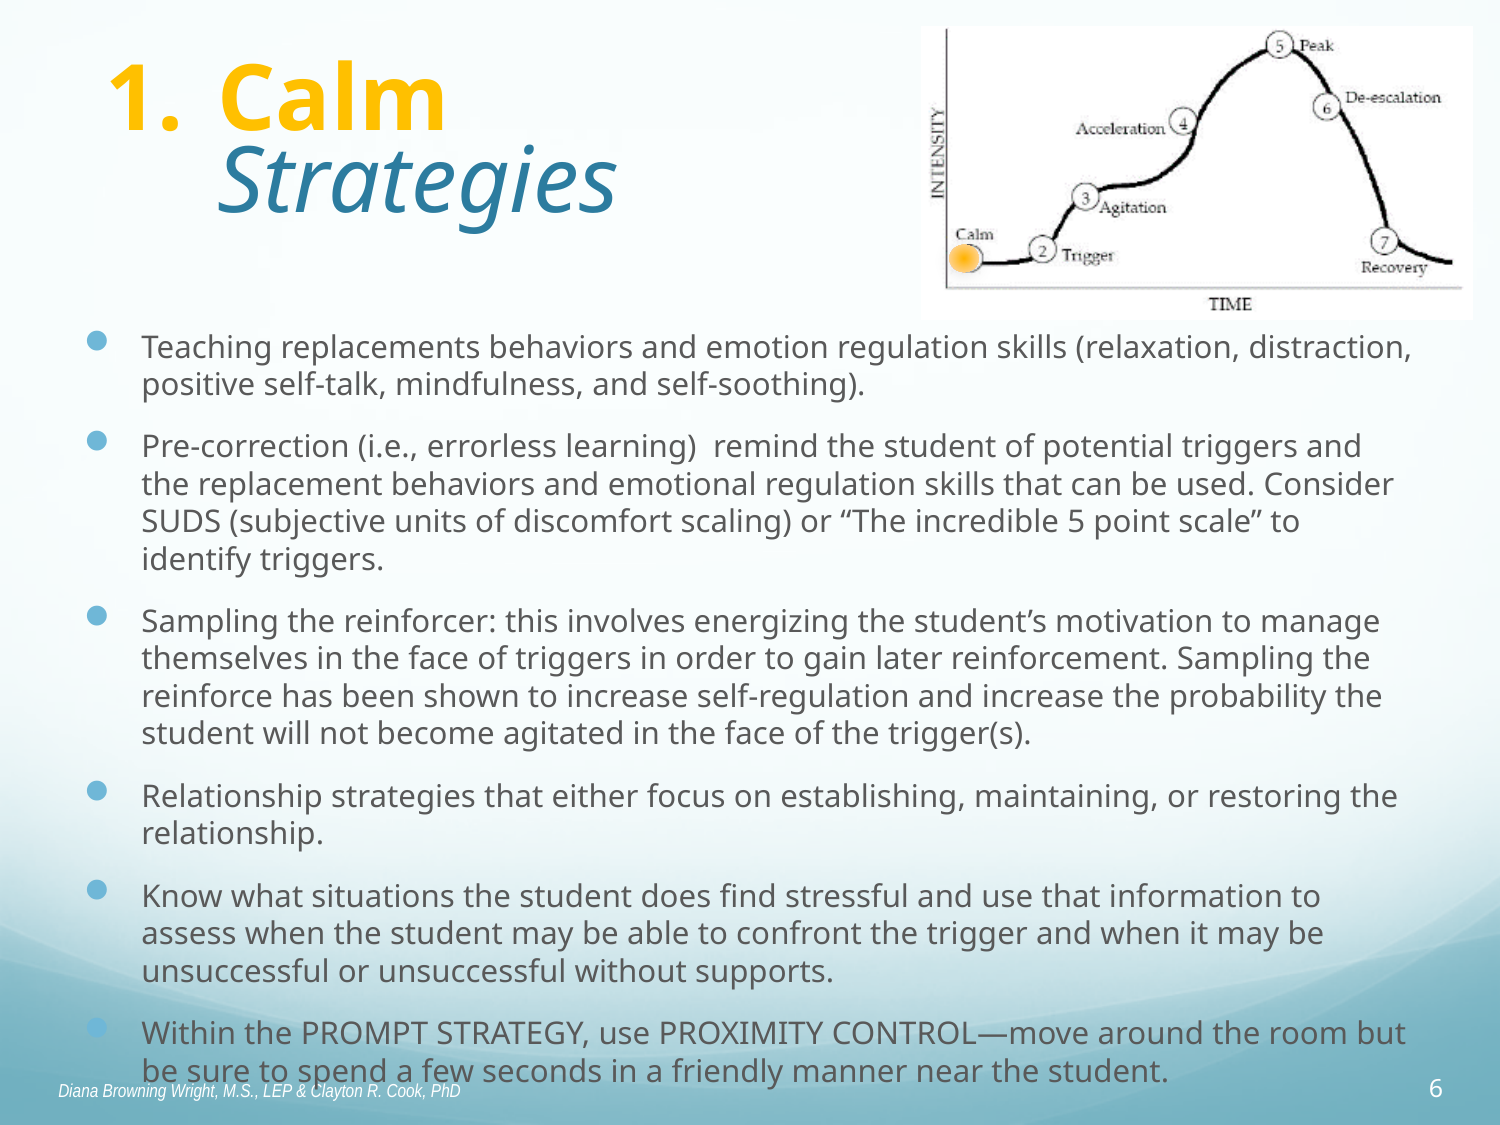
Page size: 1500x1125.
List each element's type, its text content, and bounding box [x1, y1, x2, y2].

footer Diana Browning Wright, M.S., LEP & Clayton R. Cook, PhD [43, 1060, 838, 1120]
title 1. Calm Strategies [90, 17, 1410, 237]
slide_number 6 [1295, 1060, 1459, 1120]
list Teaching replacements behaviors and emotion regulation skills (relaxation, distraction, positive self-talk, mindfulness, and self-soothing). Pre-correction (i.e., errorless learning) remind the student of potential triggers and the replacement behaviors and emotional regulation skills that can be used. Consider SUDS (subjective units of discomfort scaling) or “The incredible 5 point scale” to identify triggers. Sampling the reinforcer: this involves energizing the student’s motivation to manage themselves in the face of triggers in order to gain later reinforcement. Sampling the reinforce has been shown to increase self-regulation and increase the probability the student will not become agitated in the face of the trigger(s). Relationship strategies that either focus on establishing, maintaining, or restoring the relationship. Know what situations the student does find stressful and use that information to assess when the student may be able to confront the trigger and when it may be unsuccessful or unsuccessful without supports. Within the PROMPT STRATEGY, use PROXIMITY CONTROL—move around the room but be sure to spend a few seconds in a friendly manner near the student. [69, 319, 1431, 1032]
picture [921, 26, 1473, 320]
